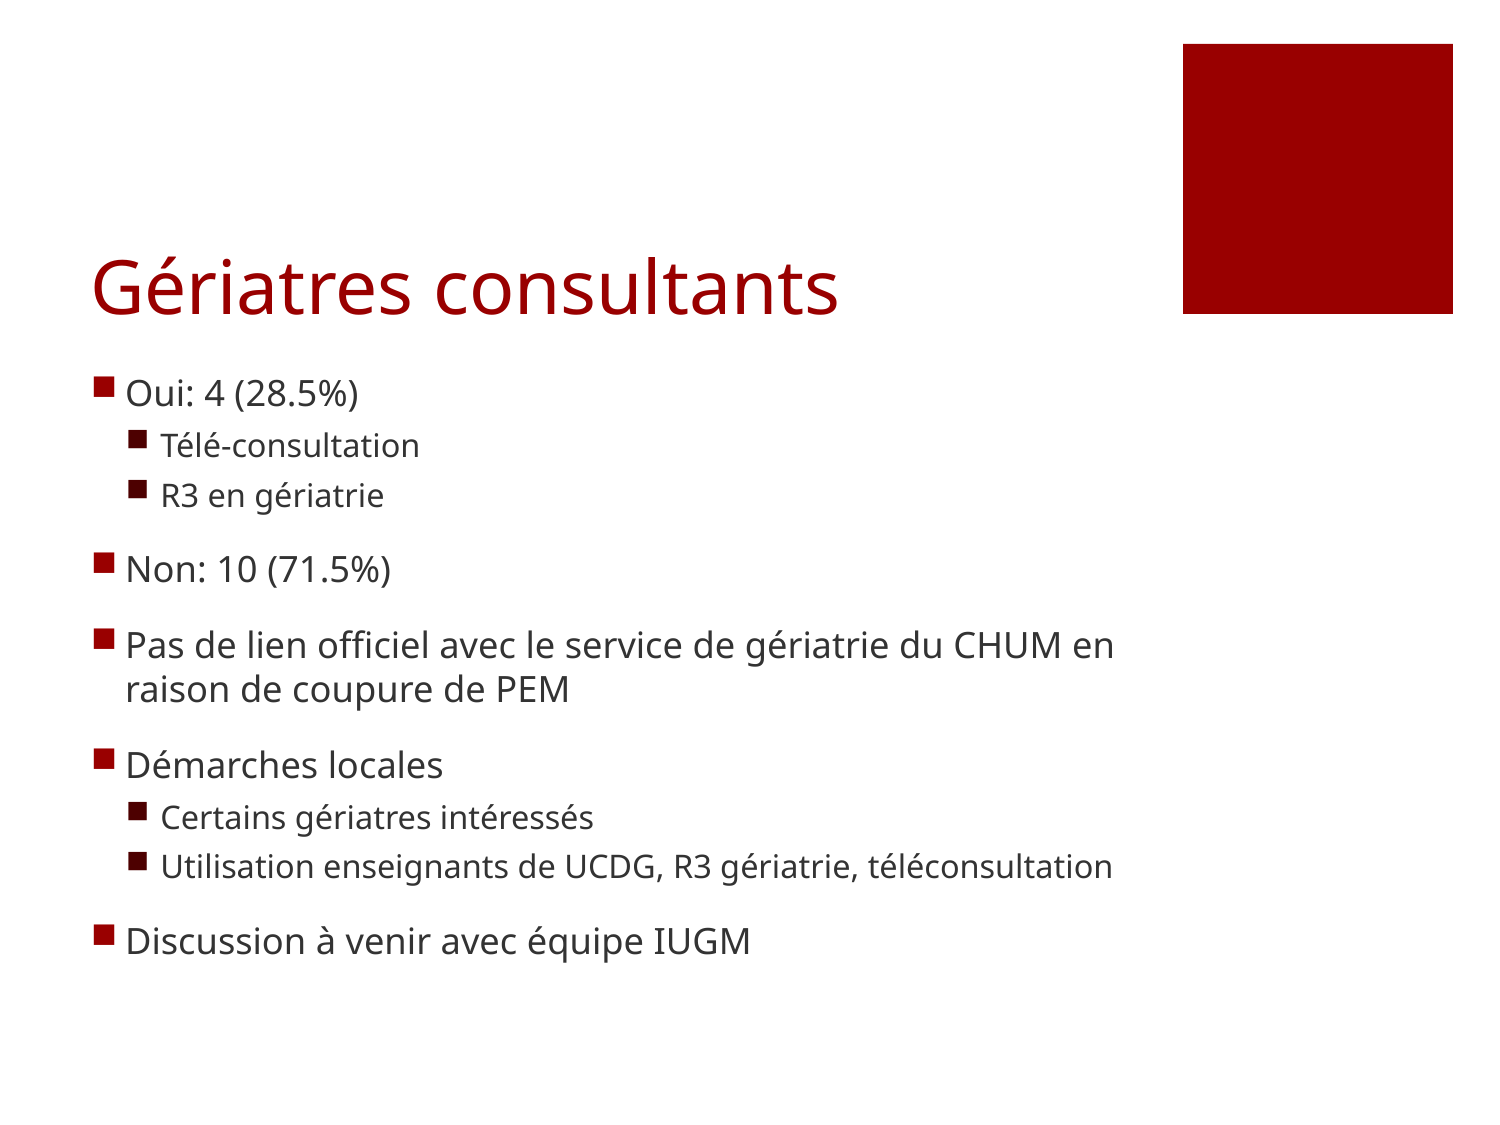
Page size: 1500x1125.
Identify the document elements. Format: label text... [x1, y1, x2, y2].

list Oui: 4 (28.5%) Télé-consultation R3 en gériatrie Non: 10 (71.5%) Pas de lien officiel avec le service de gériatrie du CHUM en raison de coupure de PEM Démarches locales Certains gériatres intéressés Utilisation enseignants de UCDG, R3 gériatrie, téléconsultation Discussion à venir avec équipe IUGM [75, 362, 1143, 1005]
title Gériatres consultants [75, 149, 1143, 338]
